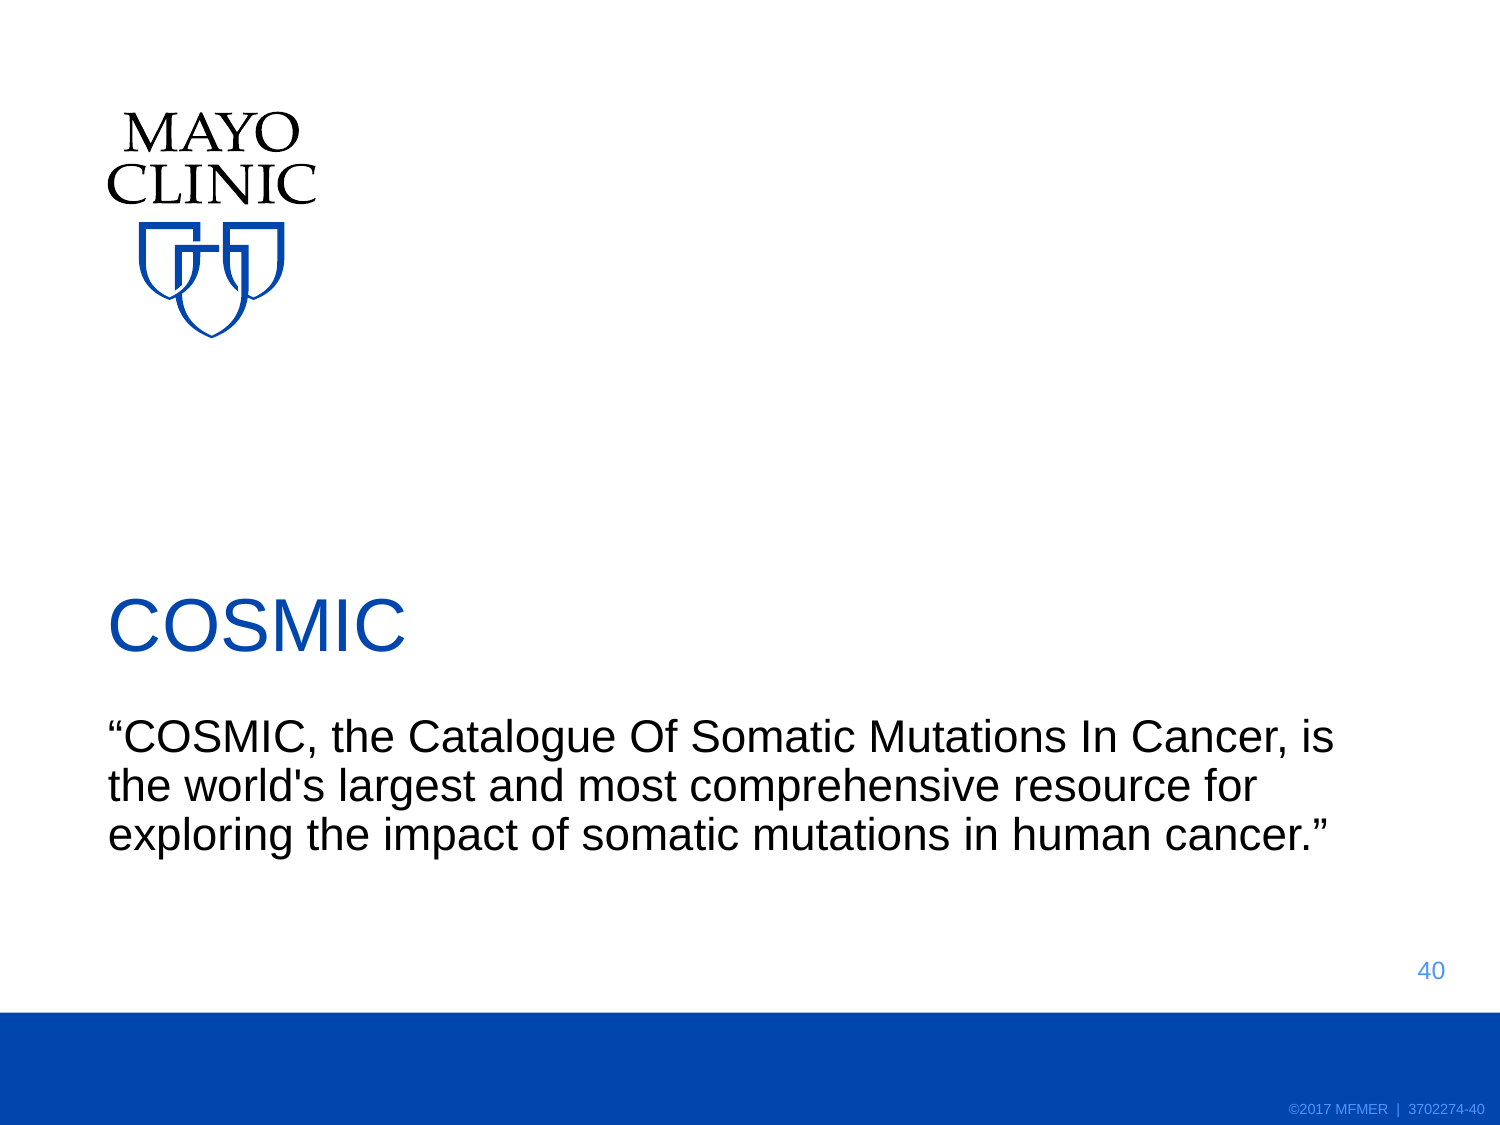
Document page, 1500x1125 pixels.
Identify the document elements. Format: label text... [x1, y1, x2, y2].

title COSMIC [108, 450, 1392, 675]
slide_number 40 [1352, 960, 1461, 979]
subtitle “COSMIC, the Catalogue Of Somatic Mutations In Cancer, is the world's largest and most comprehensive resource for exploring the impact of somatic mutations in human cancer.” [108, 675, 1392, 788]
